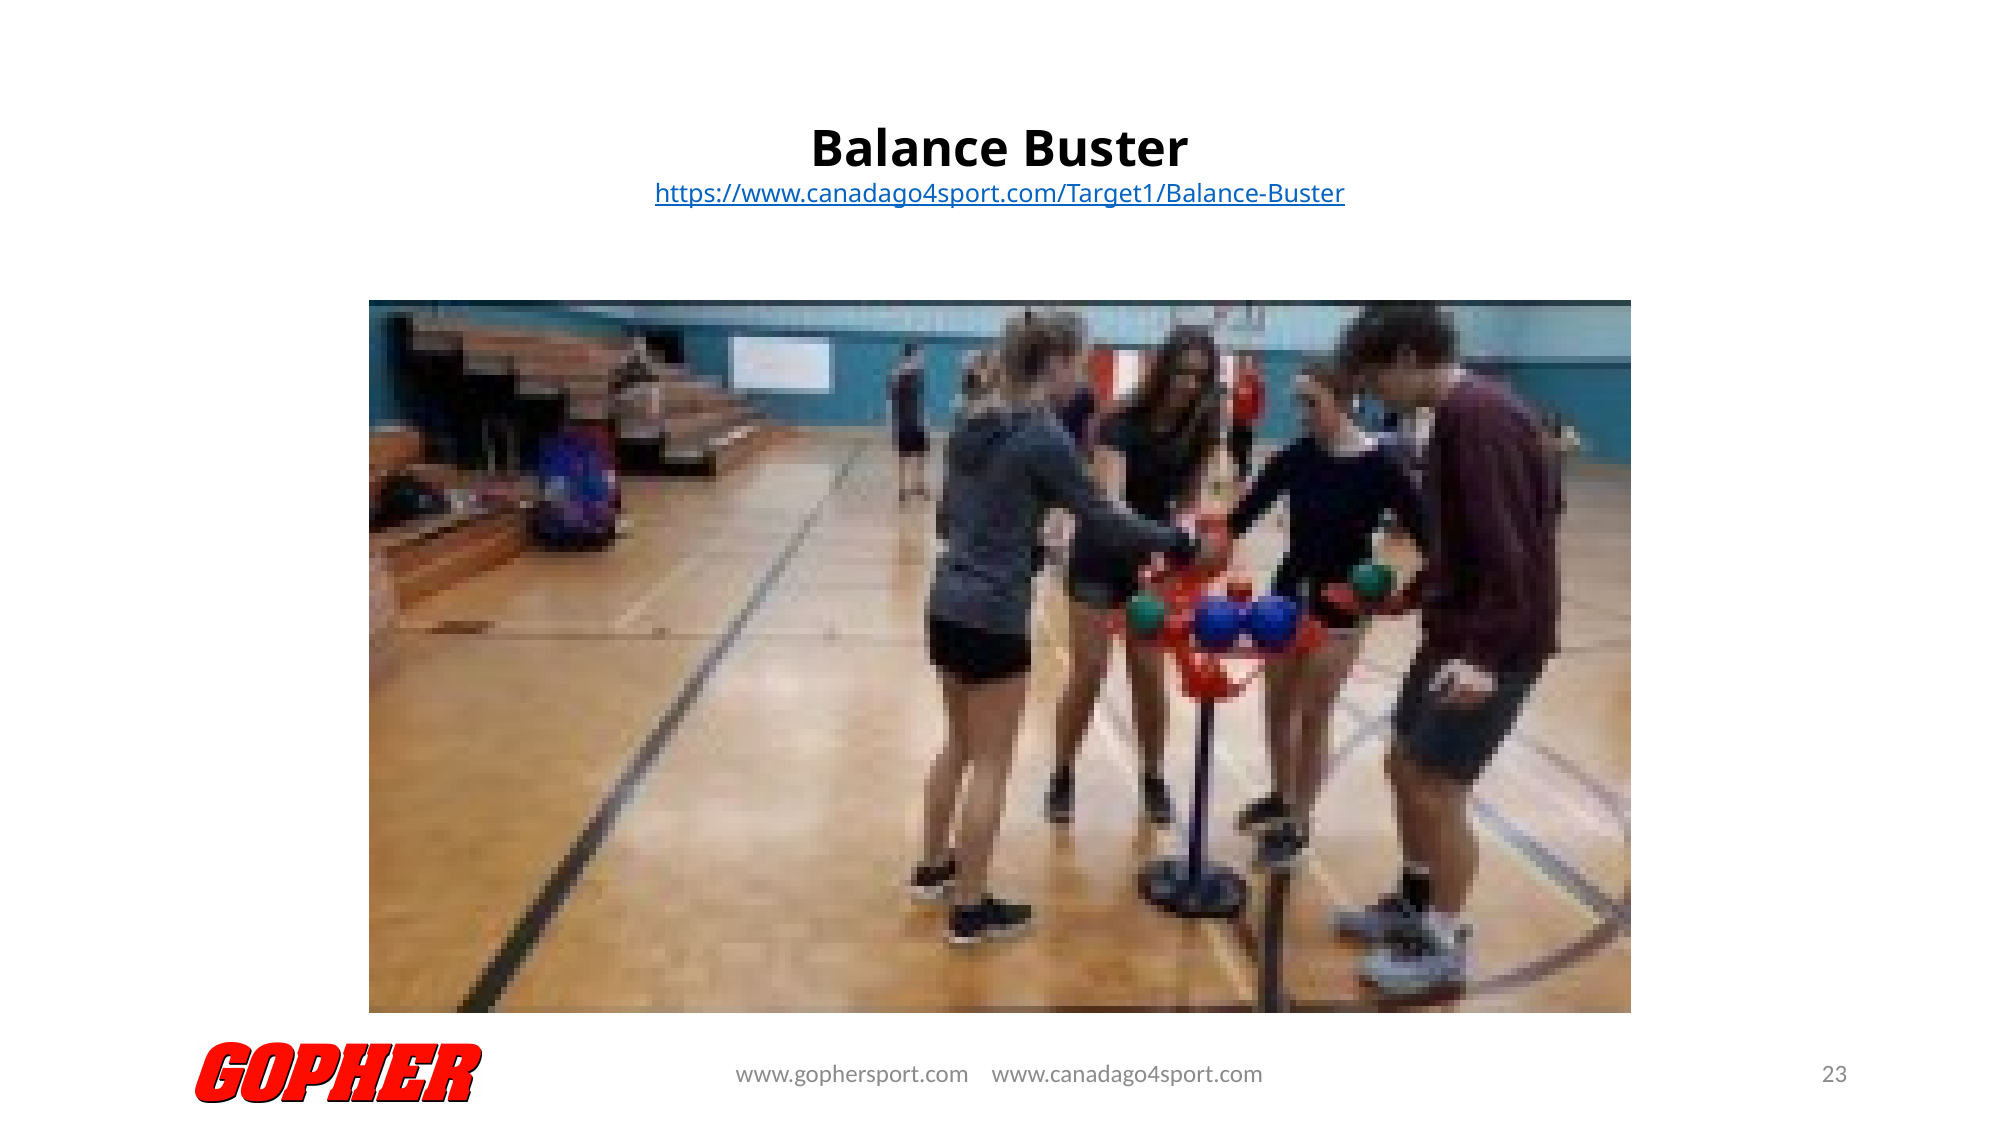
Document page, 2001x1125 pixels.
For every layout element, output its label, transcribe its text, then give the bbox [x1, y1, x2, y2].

slide_number 23 [1412, 1042, 1863, 1103]
picture [195, 1042, 482, 1103]
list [368, 299, 1632, 1014]
footer www.gophersport.com www.canadago4sport.com [662, 1042, 1338, 1103]
title Balance Buster https://www.canadago4sport.com/Target1/Balance-Buster [137, 59, 1863, 278]
